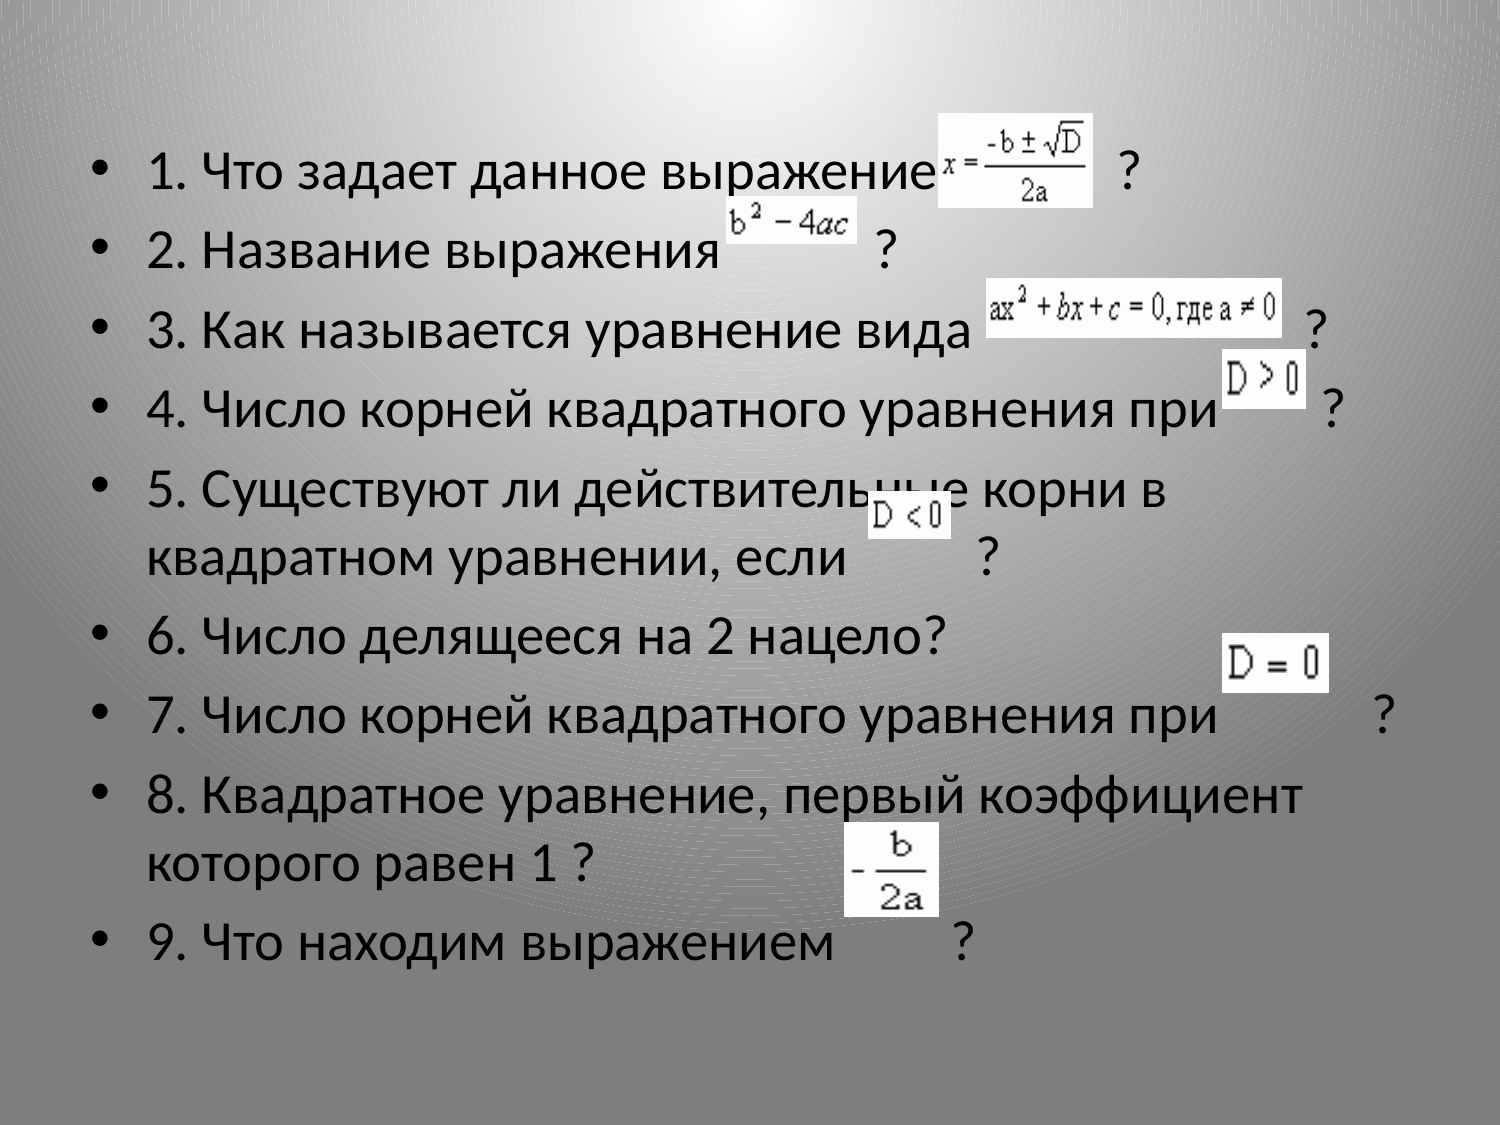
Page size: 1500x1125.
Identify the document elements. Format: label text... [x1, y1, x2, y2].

picture [844, 822, 940, 917]
list 1. Что задает данное выражение ? 2. Название выражения ? 3. Как называется уравнение вида ? 4. Число корней квадратного уравнения при ? 5. Существуют ли действительные корни в квадратном уравнении, если ? 6. Число делящееся на 2 нацело? 7. Число корней квадратного уравнения при ? 8. Квадратное уравнение, первый коэффициент которого равен 1 ? 9. Что находим выражением ? [75, 125, 1425, 1005]
picture [726, 195, 857, 244]
picture [1222, 633, 1329, 693]
picture [985, 278, 1282, 339]
picture [938, 113, 1093, 209]
picture [1222, 349, 1306, 410]
picture [867, 491, 951, 540]
